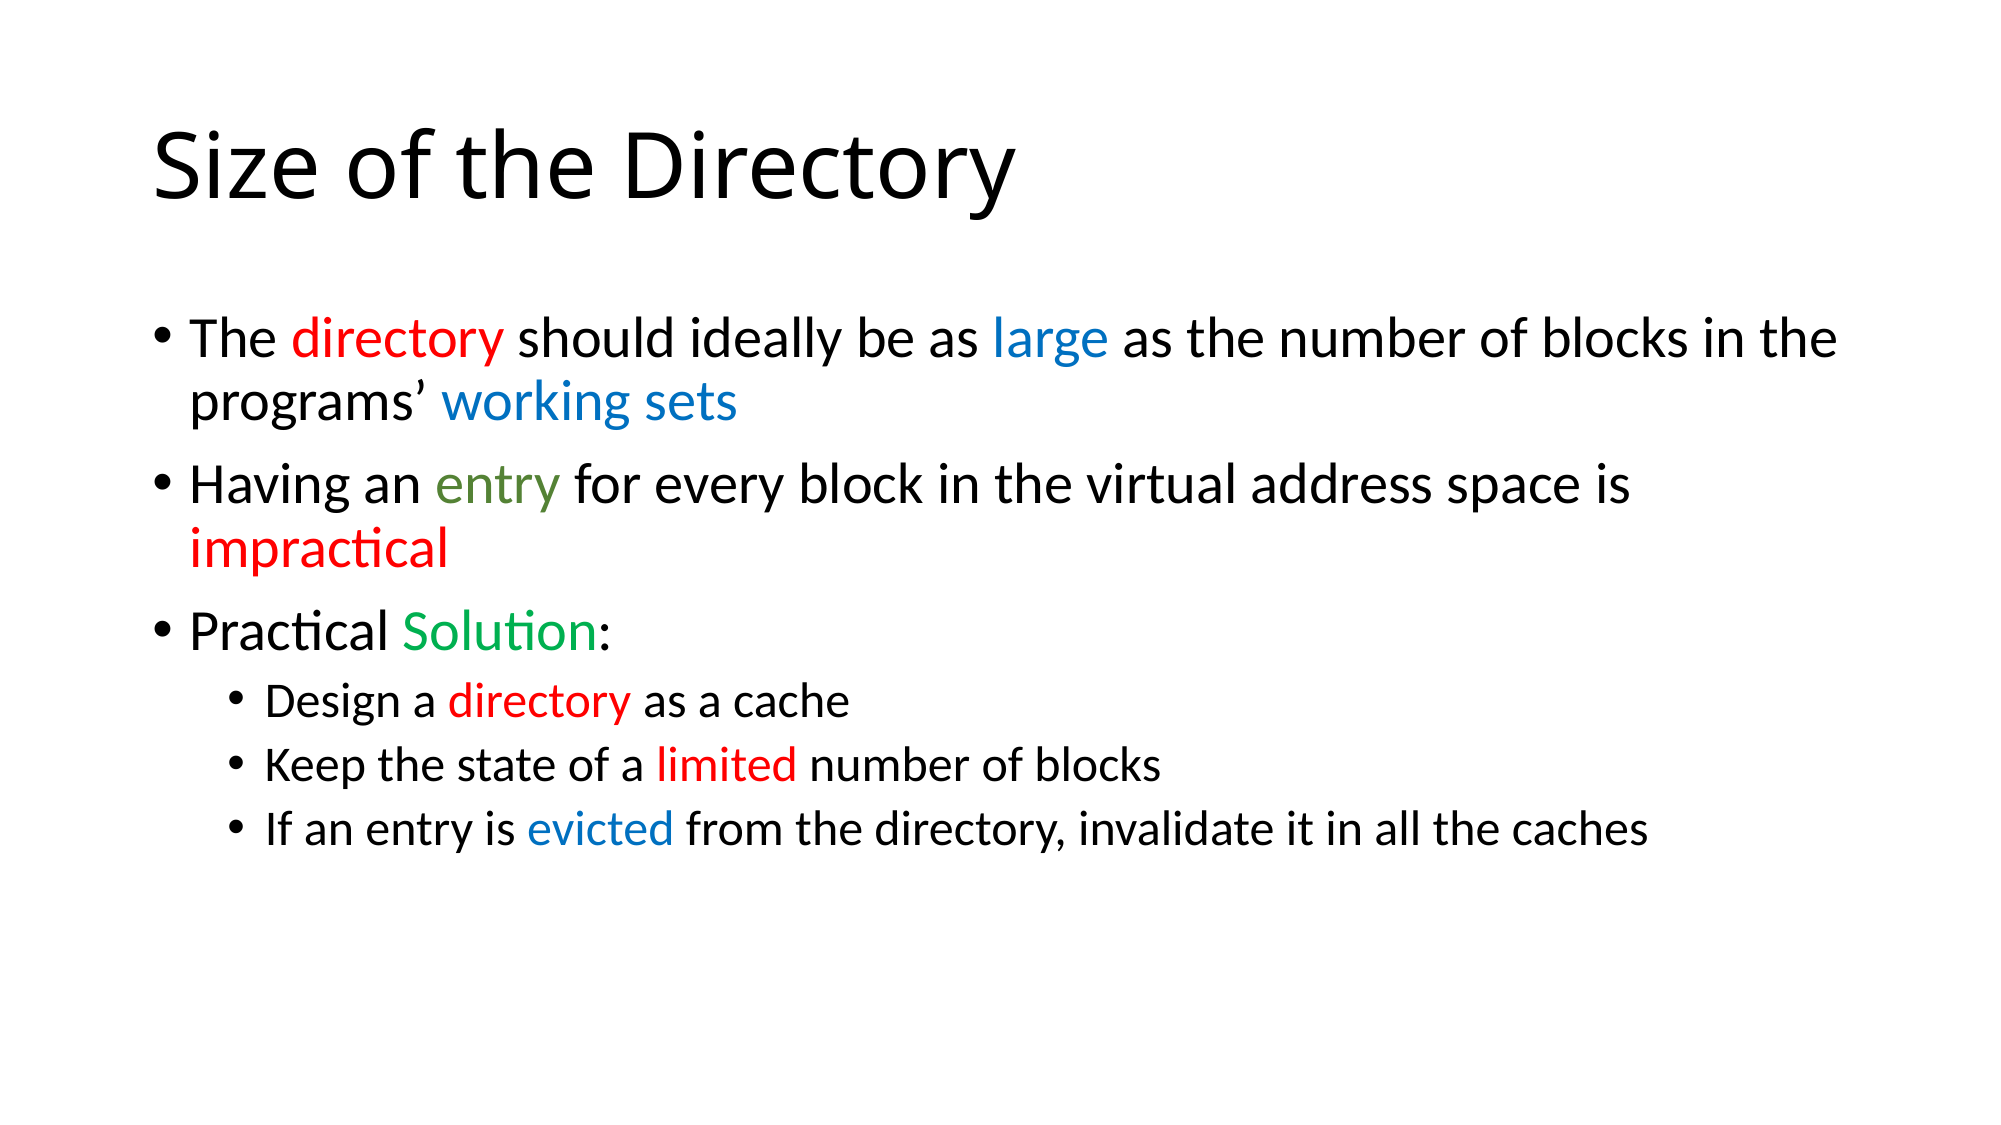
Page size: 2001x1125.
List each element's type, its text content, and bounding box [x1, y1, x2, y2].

title Size of the Directory [137, 59, 1863, 278]
list The directory should ideally be as large as the number of blocks in the programs’ working sets Having an entry for every block in the virtual address space is impractical Practical Solution: Design a directory as a cache Keep the state of a limited number of blocks If an entry is evicted from the directory, invalidate it in all the caches [137, 299, 1863, 1014]
